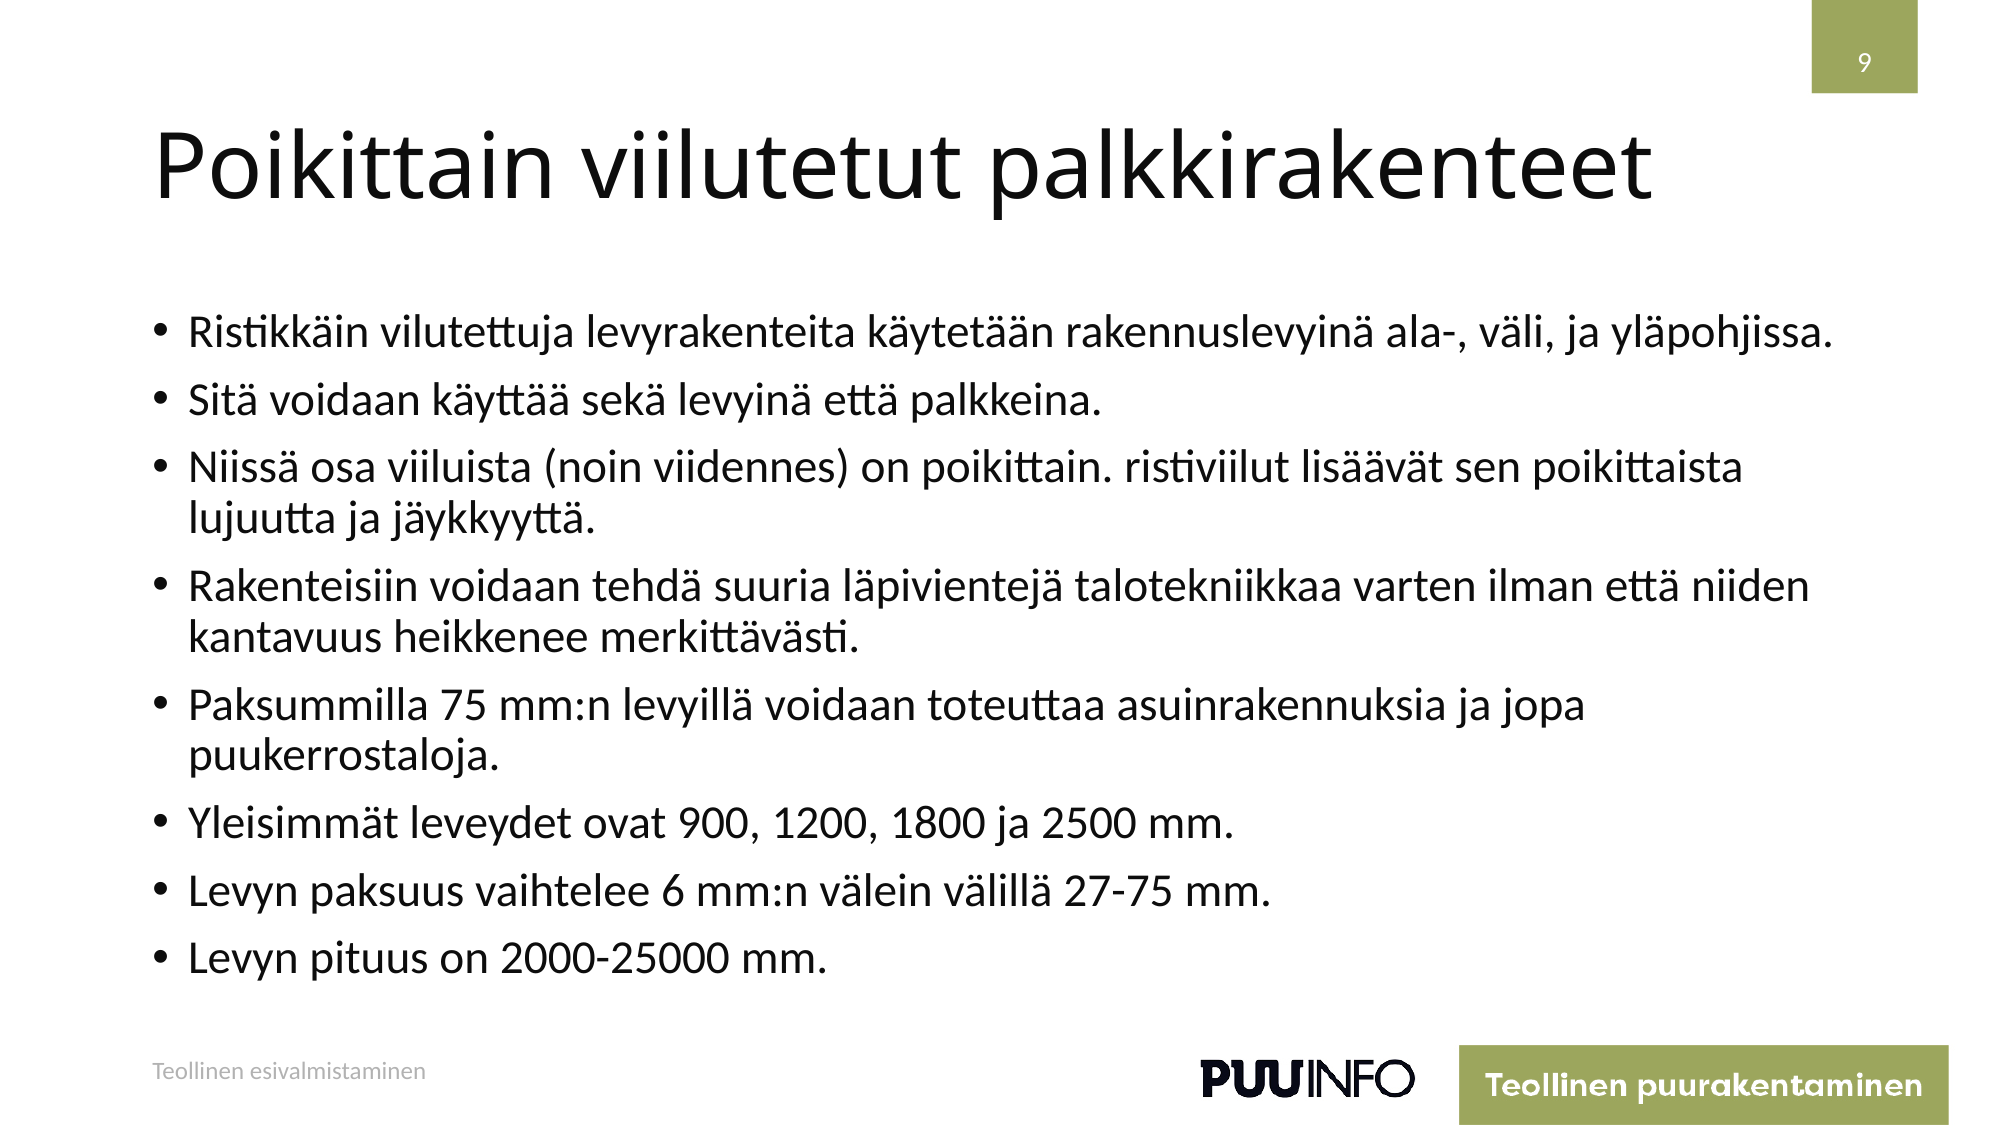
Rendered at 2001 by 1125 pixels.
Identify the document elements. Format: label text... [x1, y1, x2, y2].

slide_number 9 [1811, 29, 1918, 93]
picture [0, 0, 2000, 1125]
footer Teollinen esivalmistaminen [137, 1039, 813, 1100]
title Poikittain viilutetut palkkirakenteet [137, 59, 1863, 278]
list Ristikkäin vilutettuja levyrakenteita käytetään rakennuslevyinä ala-, väli, ja yläpohjissa. Sitä voidaan käyttää sekä levyinä että palkkeina. Niissä osa viiluista (noin viidennes) on poikittain. ristiviilut lisäävät sen poikittaista lujuutta ja jäykkyyttä. Rakenteisiin voidaan tehdä suuria läpivientejä talotekniikkaa varten ilman että niiden kantavuus heikkenee merkittävästi. Paksummilla 75 mm:n levyillä voidaan toteuttaa asuinrakennuksia ja jopa puukerrostaloja. Yleisimmät leveydet ovat 900, 1200, 1800 ja 2500 mm. Levyn paksuus vaihtelee 6 mm:n välein välillä 27-75 mm. Levyn pituus on 2000-25000 mm. [137, 299, 1863, 1014]
